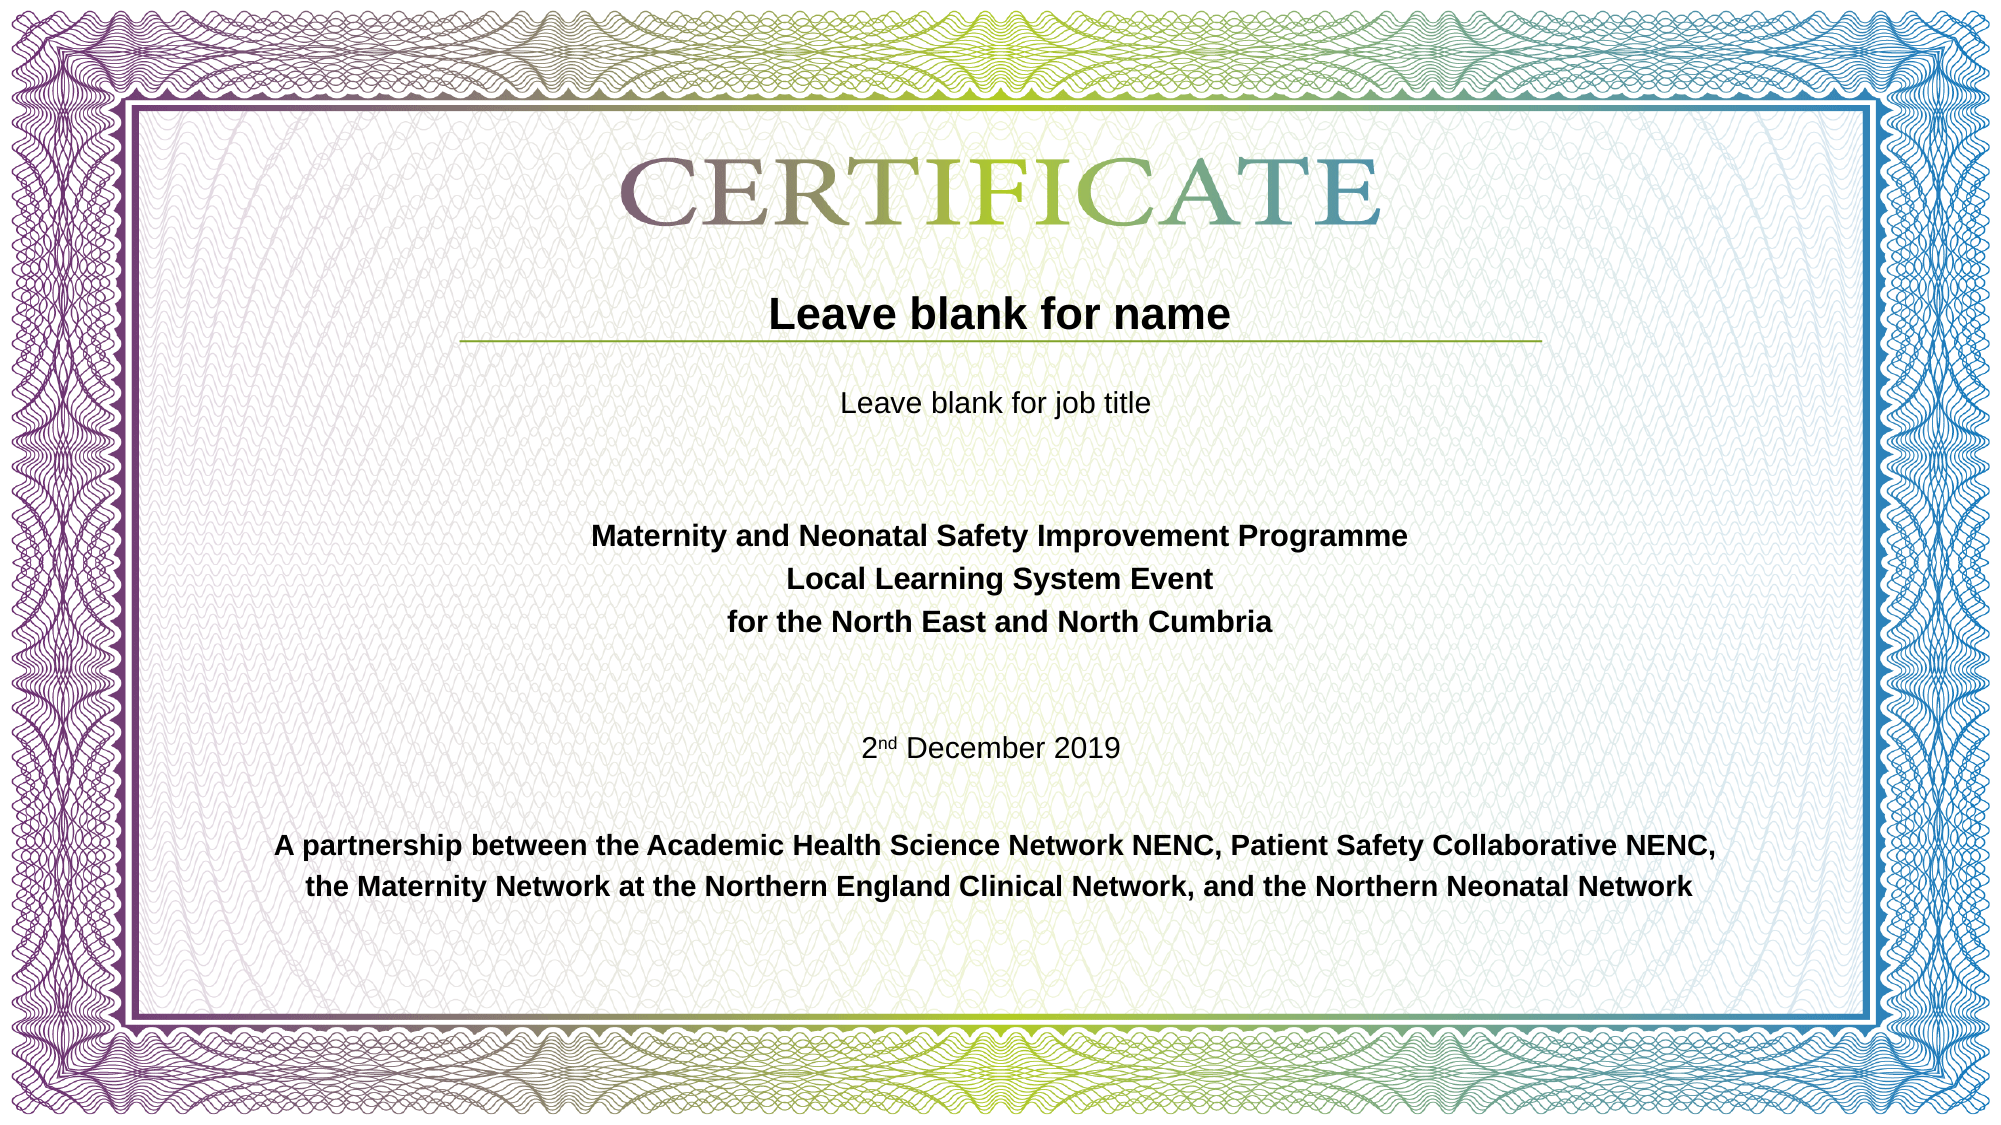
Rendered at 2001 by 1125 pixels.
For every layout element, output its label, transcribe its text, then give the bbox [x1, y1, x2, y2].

text_box A partnership between the Academic Health Science Network NENC, Patient Safety Collaborative NENC, the Maternity Network at the Northern England Clinical Network, and the Northern Neonatal Network [138, 818, 1862, 958]
list 2nd December 2019 [129, 720, 1854, 780]
title Leave blank for name [138, 283, 1862, 354]
list Maternity and Neonatal Safety Improvement Programme Local Learning System Event for the North East and North Cumbria [138, 507, 1862, 647]
picture [0, 0, 2001, 1125]
list Leave blank for job title [138, 374, 1862, 434]
